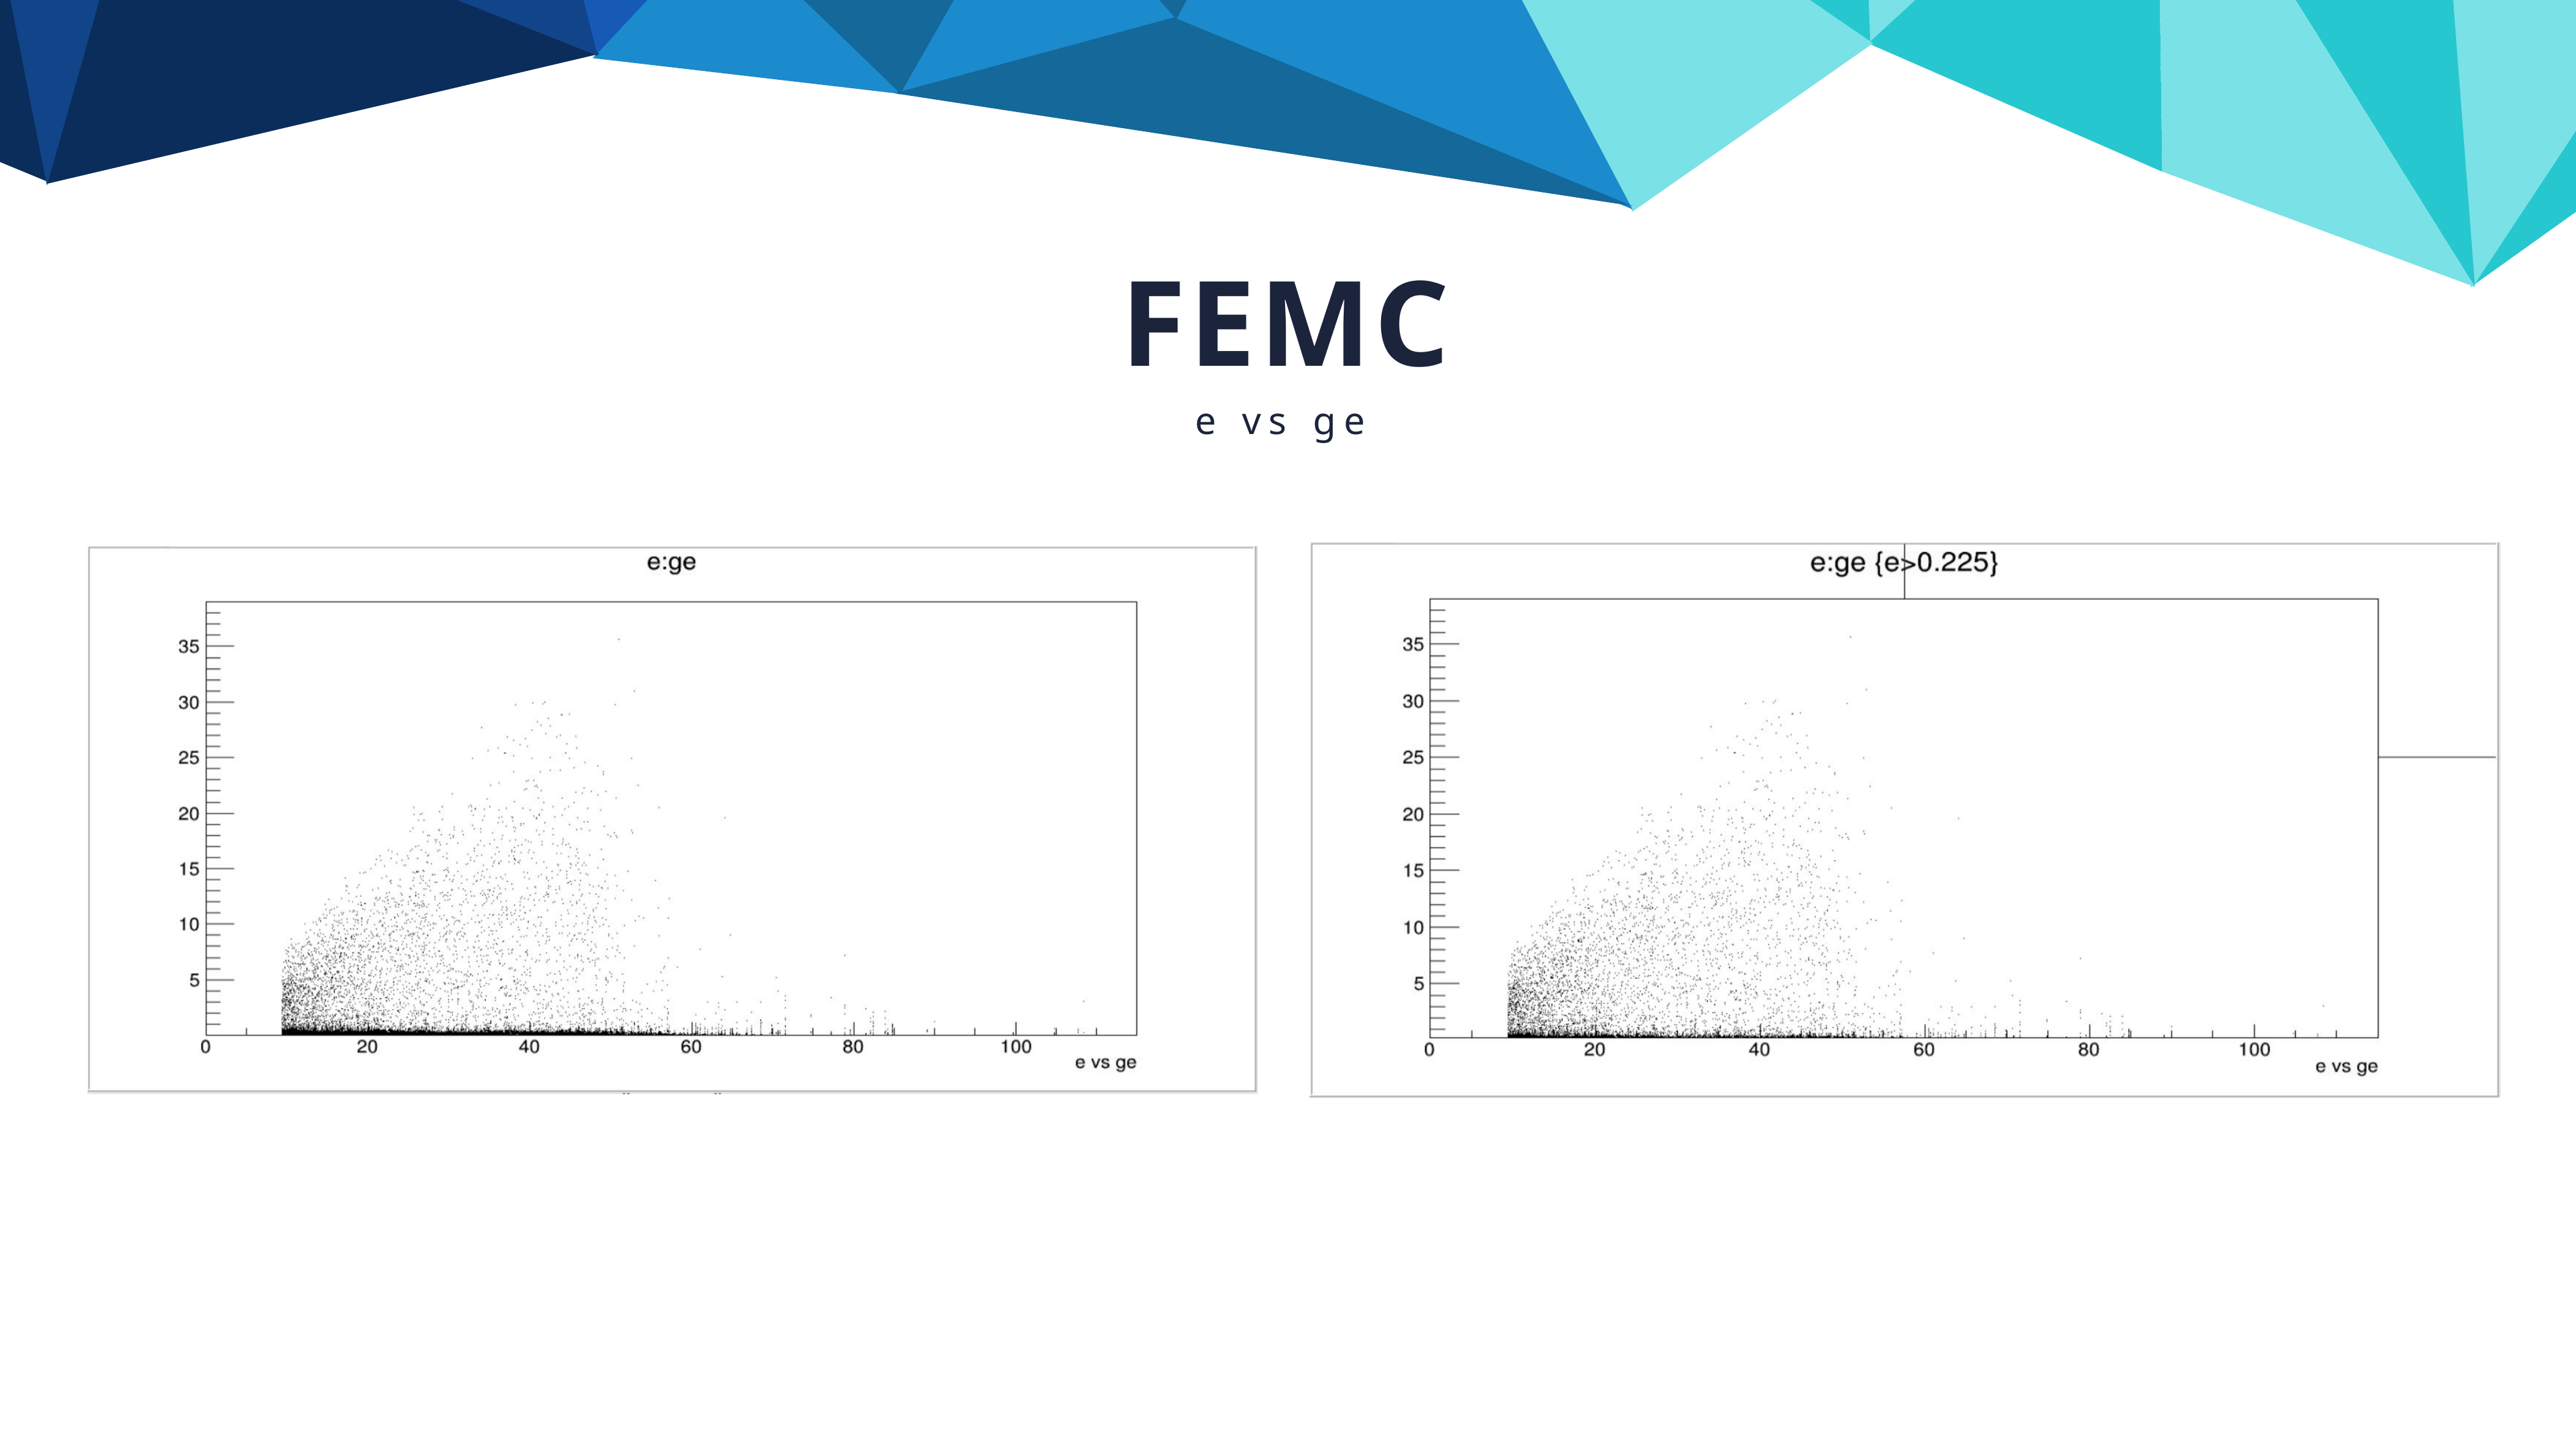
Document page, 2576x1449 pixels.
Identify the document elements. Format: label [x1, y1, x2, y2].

picture [1309, 542, 2501, 1098]
text_box [0, 0, 2576, 288]
text_box [1087, 295, 1484, 448]
picture [88, 546, 1258, 1094]
